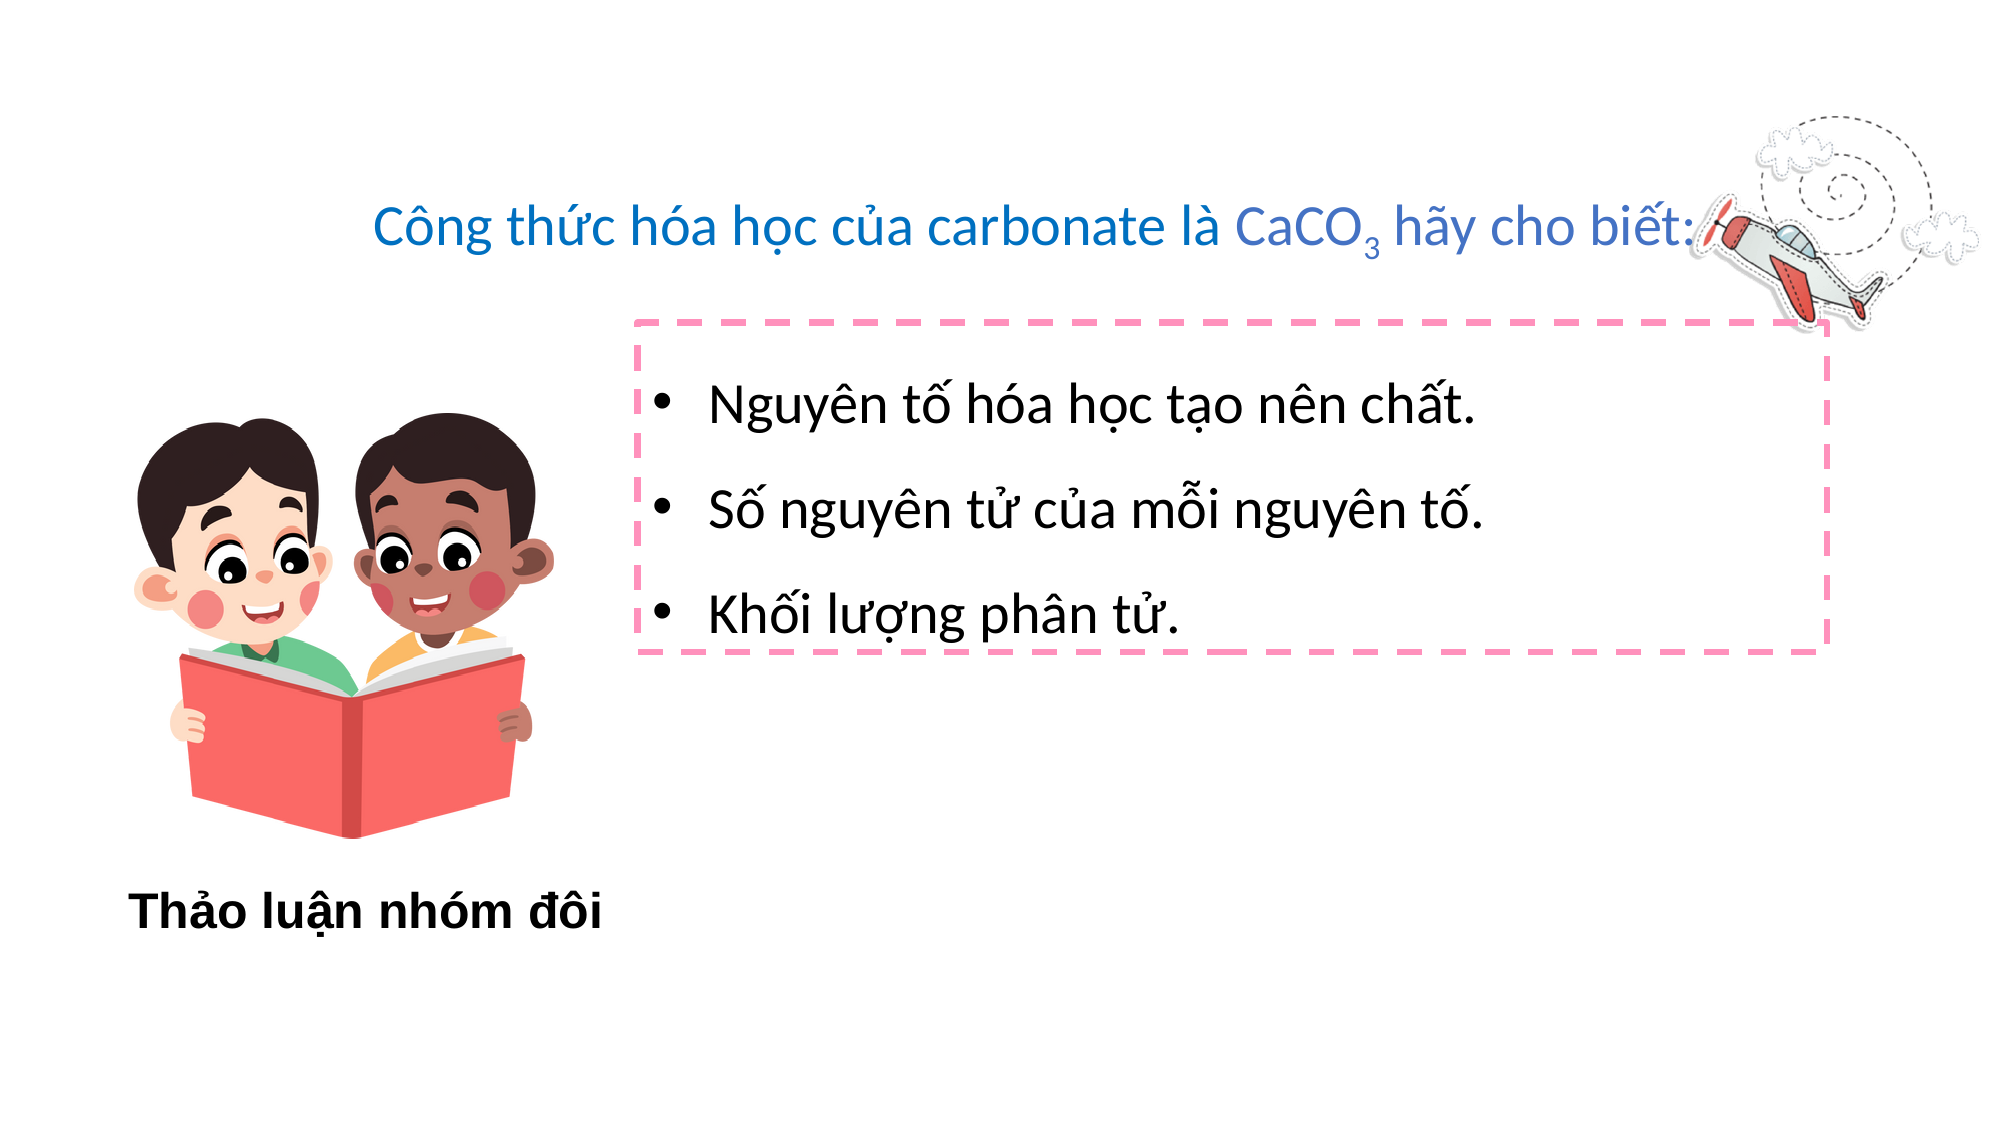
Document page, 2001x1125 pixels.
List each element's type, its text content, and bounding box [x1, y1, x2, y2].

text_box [39, 413, 707, 940]
picture [1654, 99, 2000, 368]
text_box Nguyên tố hóa học tạo nên chất. Số nguyên tử của mỗi nguyên tố. Khối lượng phân tử. [637, 322, 1827, 653]
text_box Công thức hóa học của carbonate là CaCO3 hãy cho biết: [359, 139, 1654, 379]
